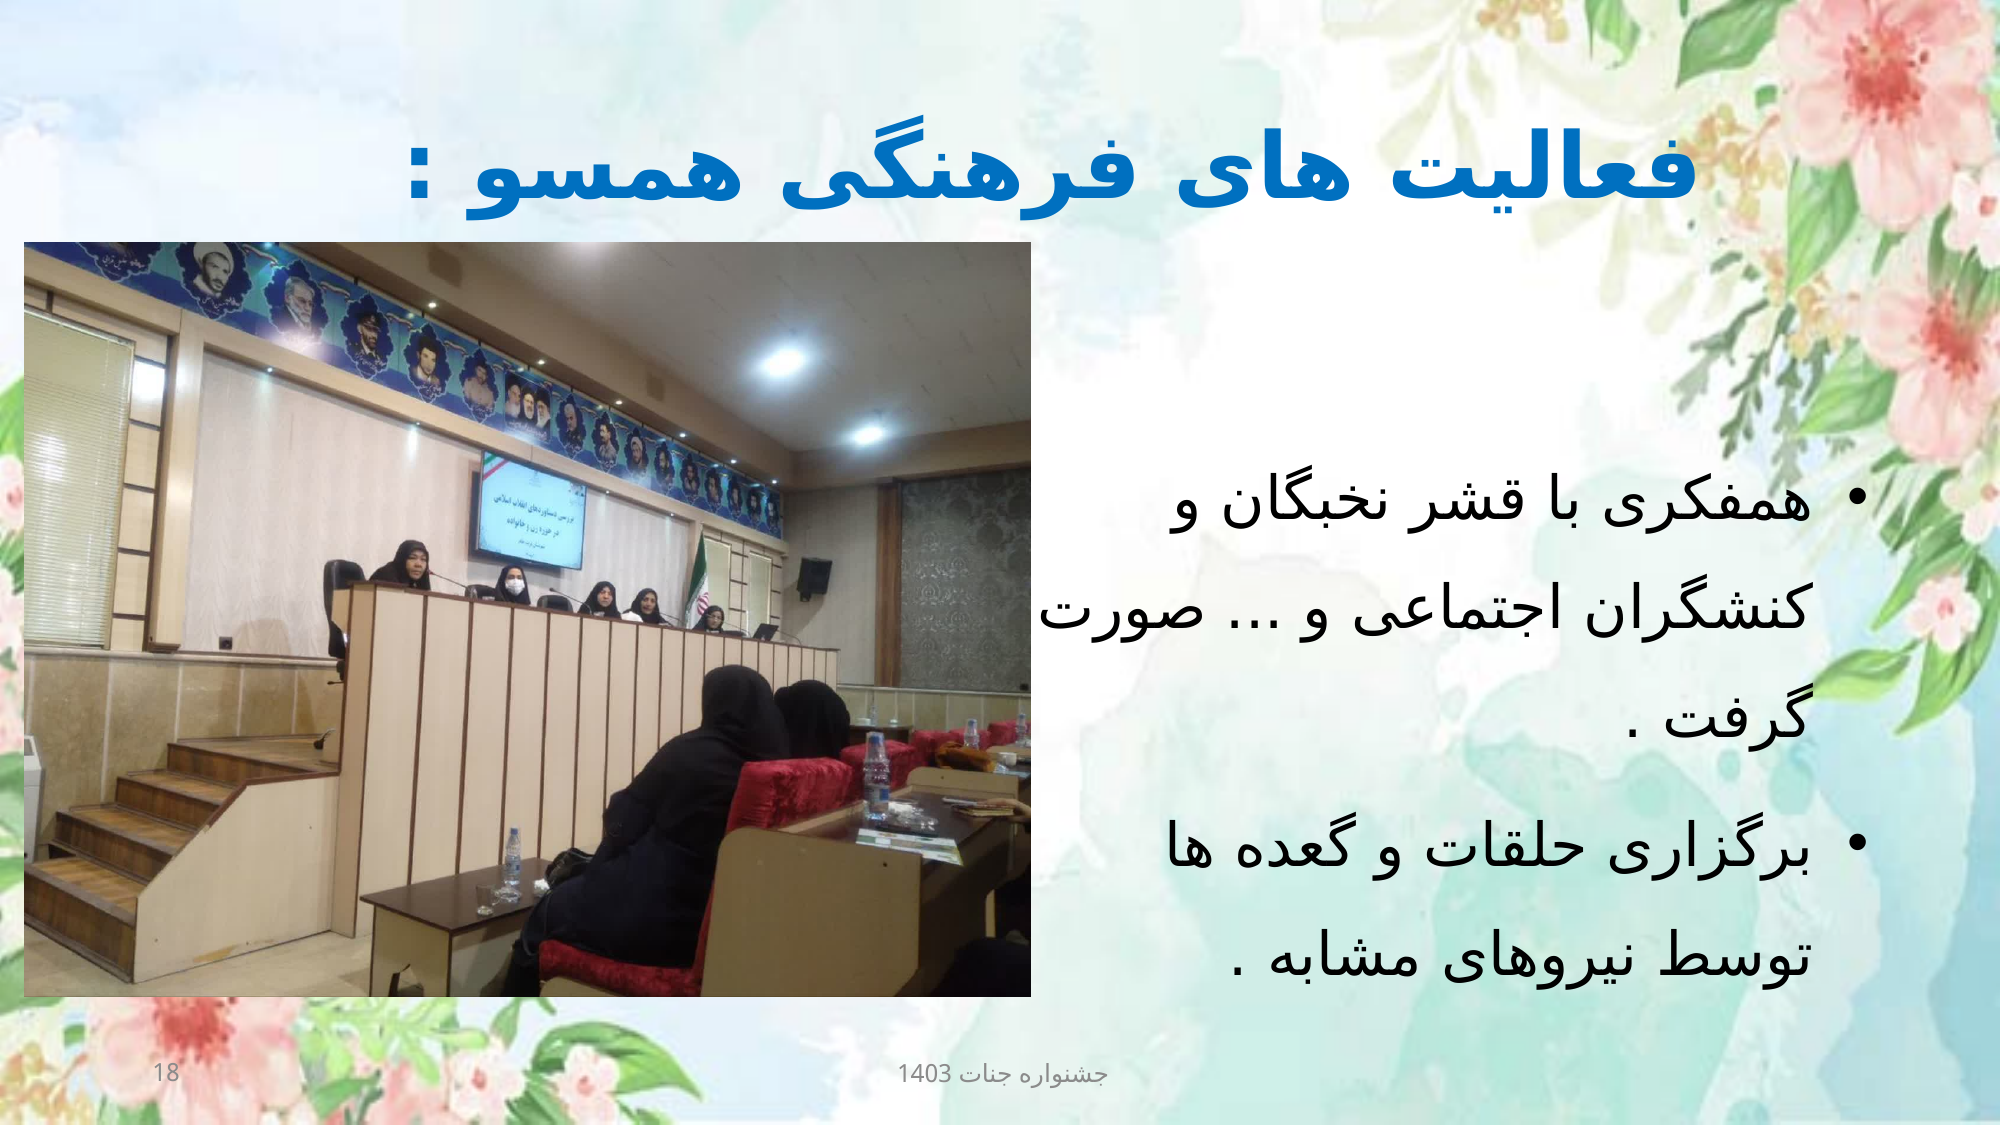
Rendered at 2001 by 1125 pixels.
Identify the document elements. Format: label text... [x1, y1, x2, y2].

picture [24, 242, 1031, 997]
text_box جشنواره جنات 1403 [662, 1042, 1338, 1103]
text_box همفکری با قشر نخبگان و کنشگران اجتماعی و ... صورت گرفت . برگزاری حلقات و گعده ها توسط نیروهای مشابه . [1035, 415, 1882, 997]
text_box فعالیت های فرهنگی همسو : [137, 59, 1719, 278]
text_box <number> [137, 1042, 588, 1103]
